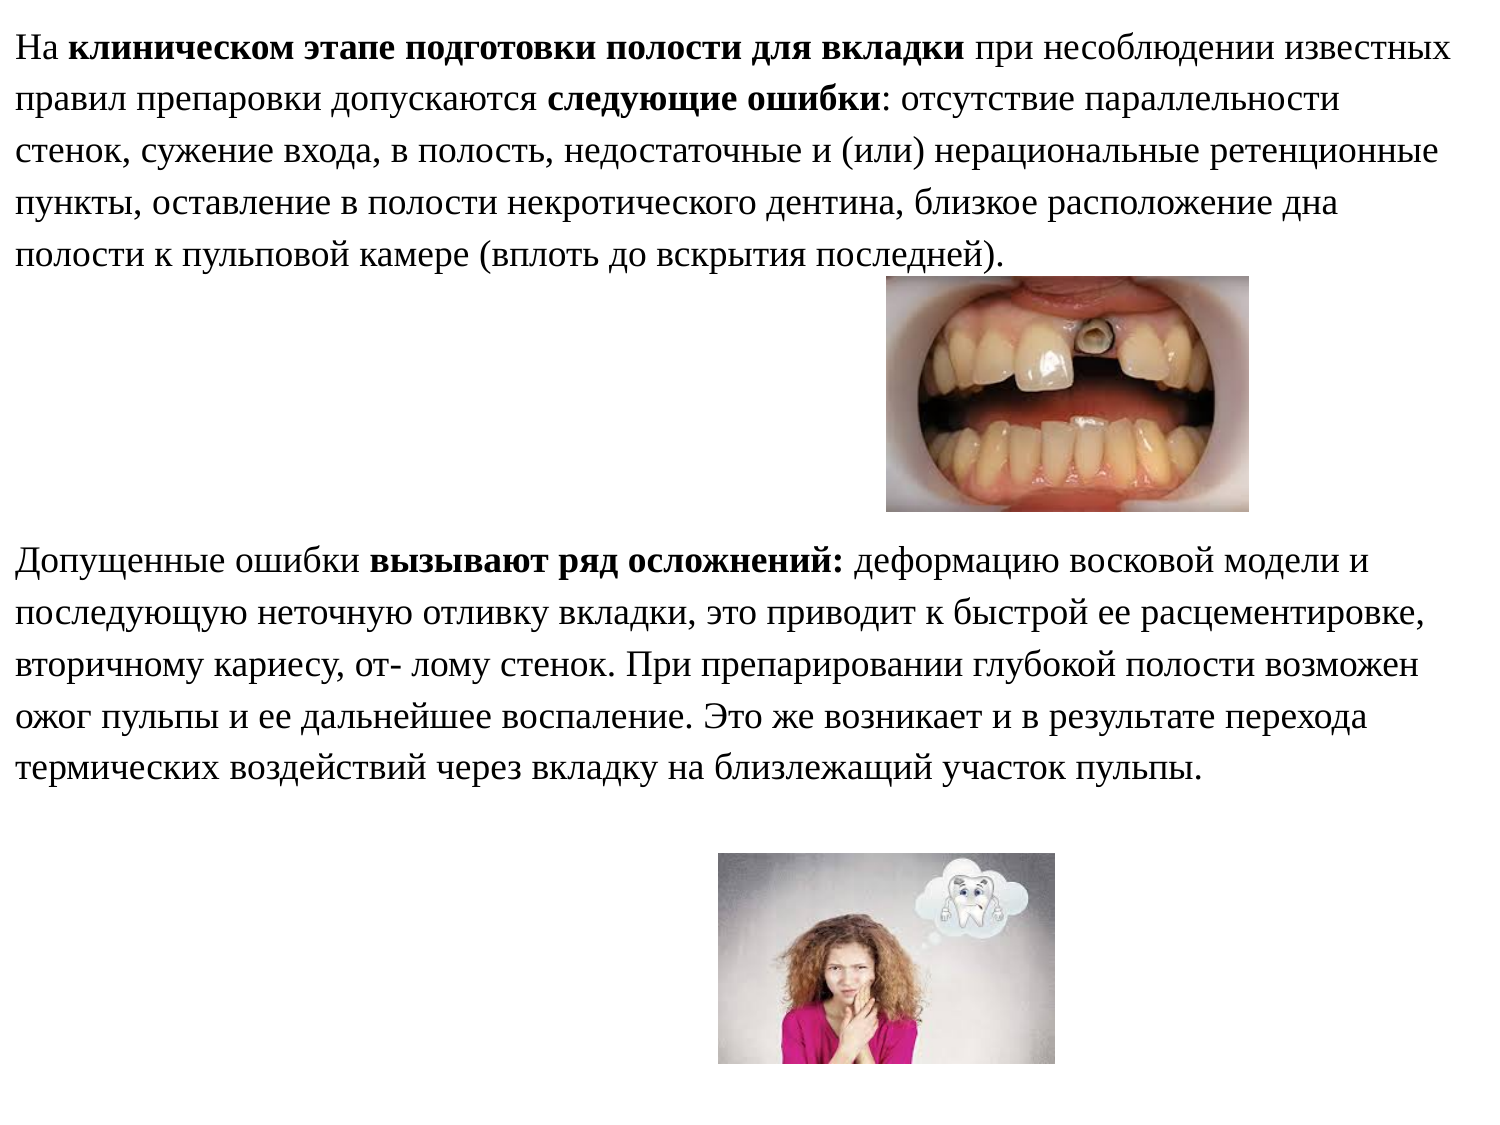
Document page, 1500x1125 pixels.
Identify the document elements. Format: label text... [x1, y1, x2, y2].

picture [718, 853, 1055, 1064]
text_box На клиническом этапе подготовки полости для вкладки при несоблюдении известных правил препаровки допускаются следующие ошибки: отсутствие параллельности стенок, сужение входа, в полость, недостаточные и (или) нерациональные ретенционные пункты, оставление в полости некротического дентина, близкое расположение дна полости к пульповой камере (вплоть до вскрытия последней). Допущенные ошибки вызывают ряд осложнений: деформацию восковой модели и последующую неточную отливку вкладки, это приводит к быстрой ее расцементировке, вторичному кариесу, от- лому стенок. При препарировании глубокой полости возможен ожог пульпы и ее дальнейшее воспаление. Это же возникает и в результате перехода термических воздействий через вкладку на близлежащий участок пульпы. [0, 0, 1481, 803]
picture [886, 276, 1249, 513]
